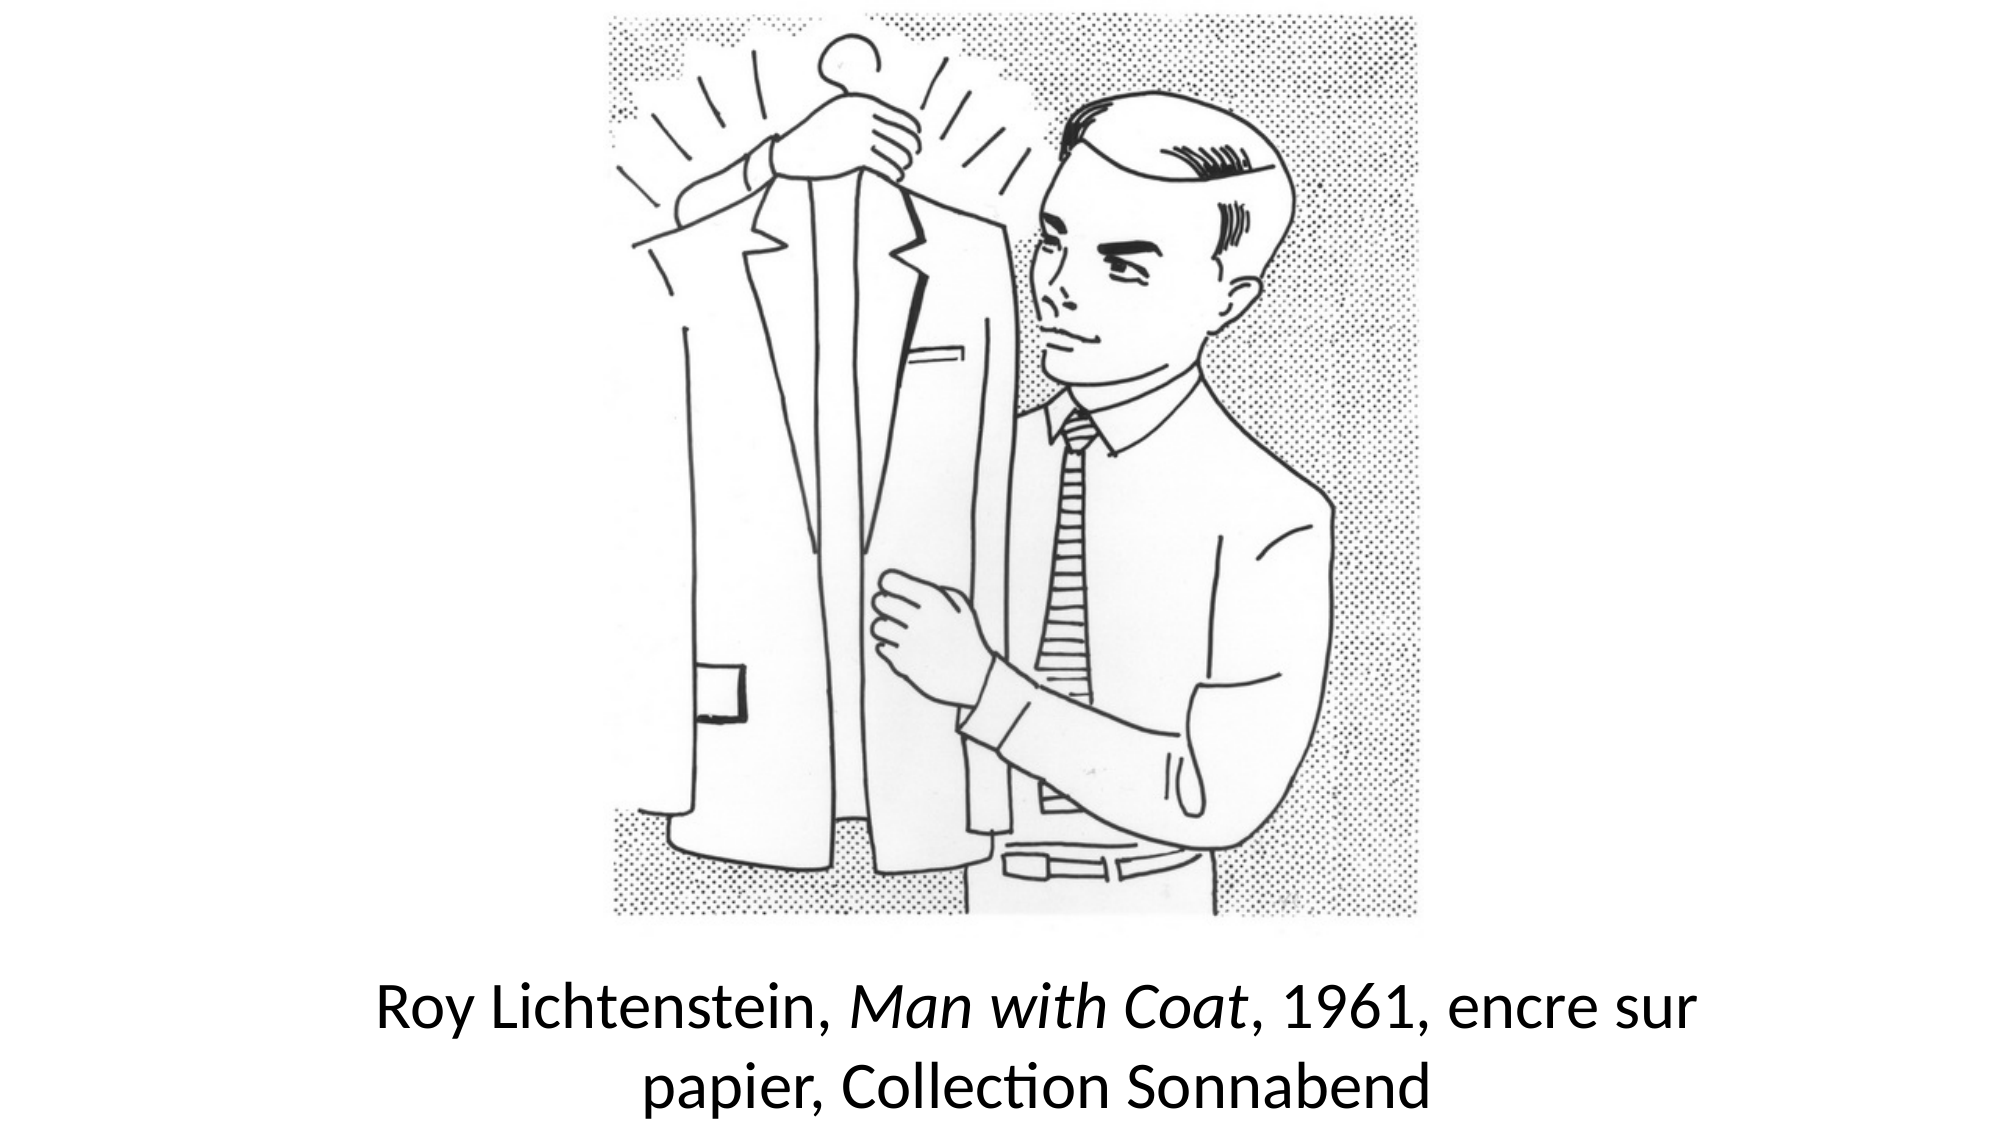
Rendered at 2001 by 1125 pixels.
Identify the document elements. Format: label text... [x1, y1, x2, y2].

picture [603, 0, 1424, 938]
title Roy Lichtenstein, Man with Coat, 1961, encre sur papier, Collection Sonnabend [324, 948, 1750, 1125]
